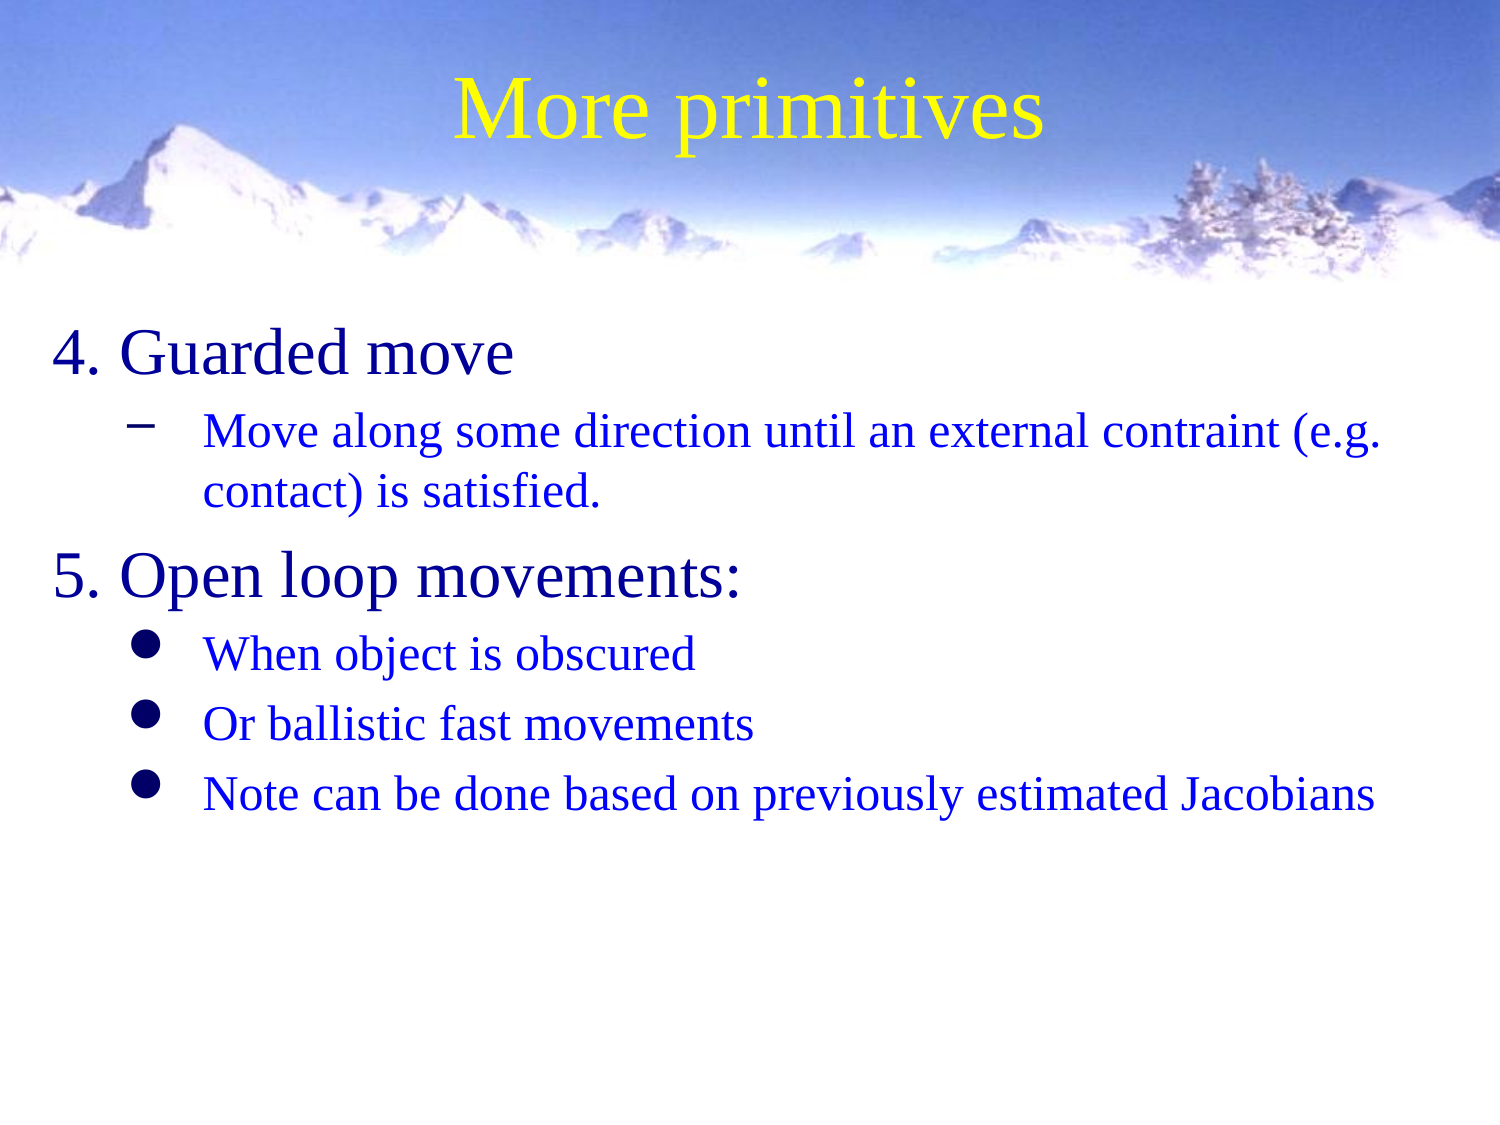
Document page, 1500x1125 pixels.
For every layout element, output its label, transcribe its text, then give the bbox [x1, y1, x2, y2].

title More primitives [0, 0, 1500, 238]
picture [0, 238, 1500, 286]
list 4. Guarded move Move along some direction until an external contraint (e.g. contact) is satisfied. 5. Open loop movements: When object is obscured Or ballistic fast movements Note can be done based on previously estimated Jacobians [37, 299, 1463, 1063]
